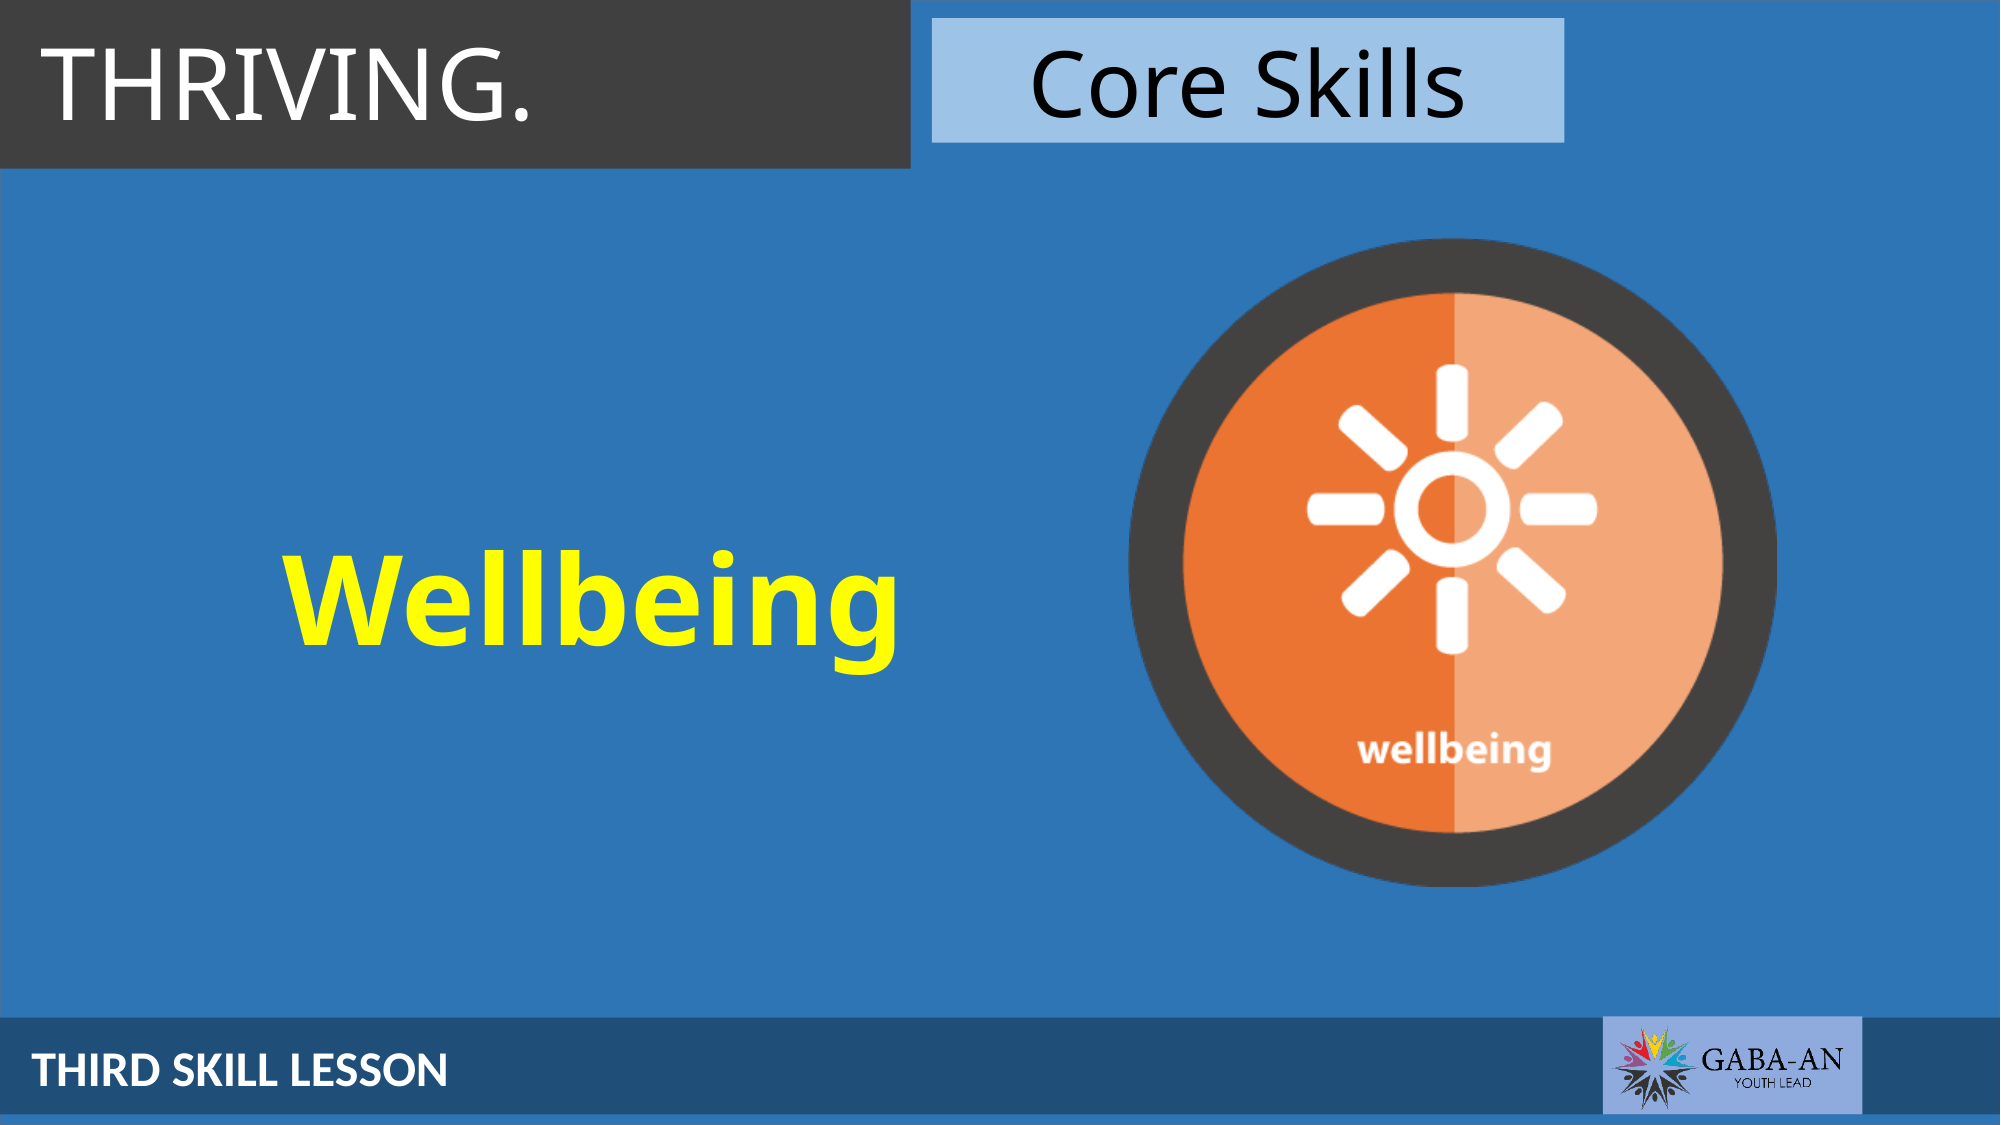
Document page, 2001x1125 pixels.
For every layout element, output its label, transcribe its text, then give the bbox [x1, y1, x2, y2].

text_box Wellbeing [81, 512, 691, 678]
text_box THRIVING. [0, 0, 912, 170]
picture [1128, 238, 1777, 887]
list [691, 299, 1309, 1014]
text_box [0, 0, 2000, 1016]
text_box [0, 1016, 2000, 1115]
text_box [0, 1115, 2000, 1125]
text_box Core Skills [931, 18, 1565, 143]
